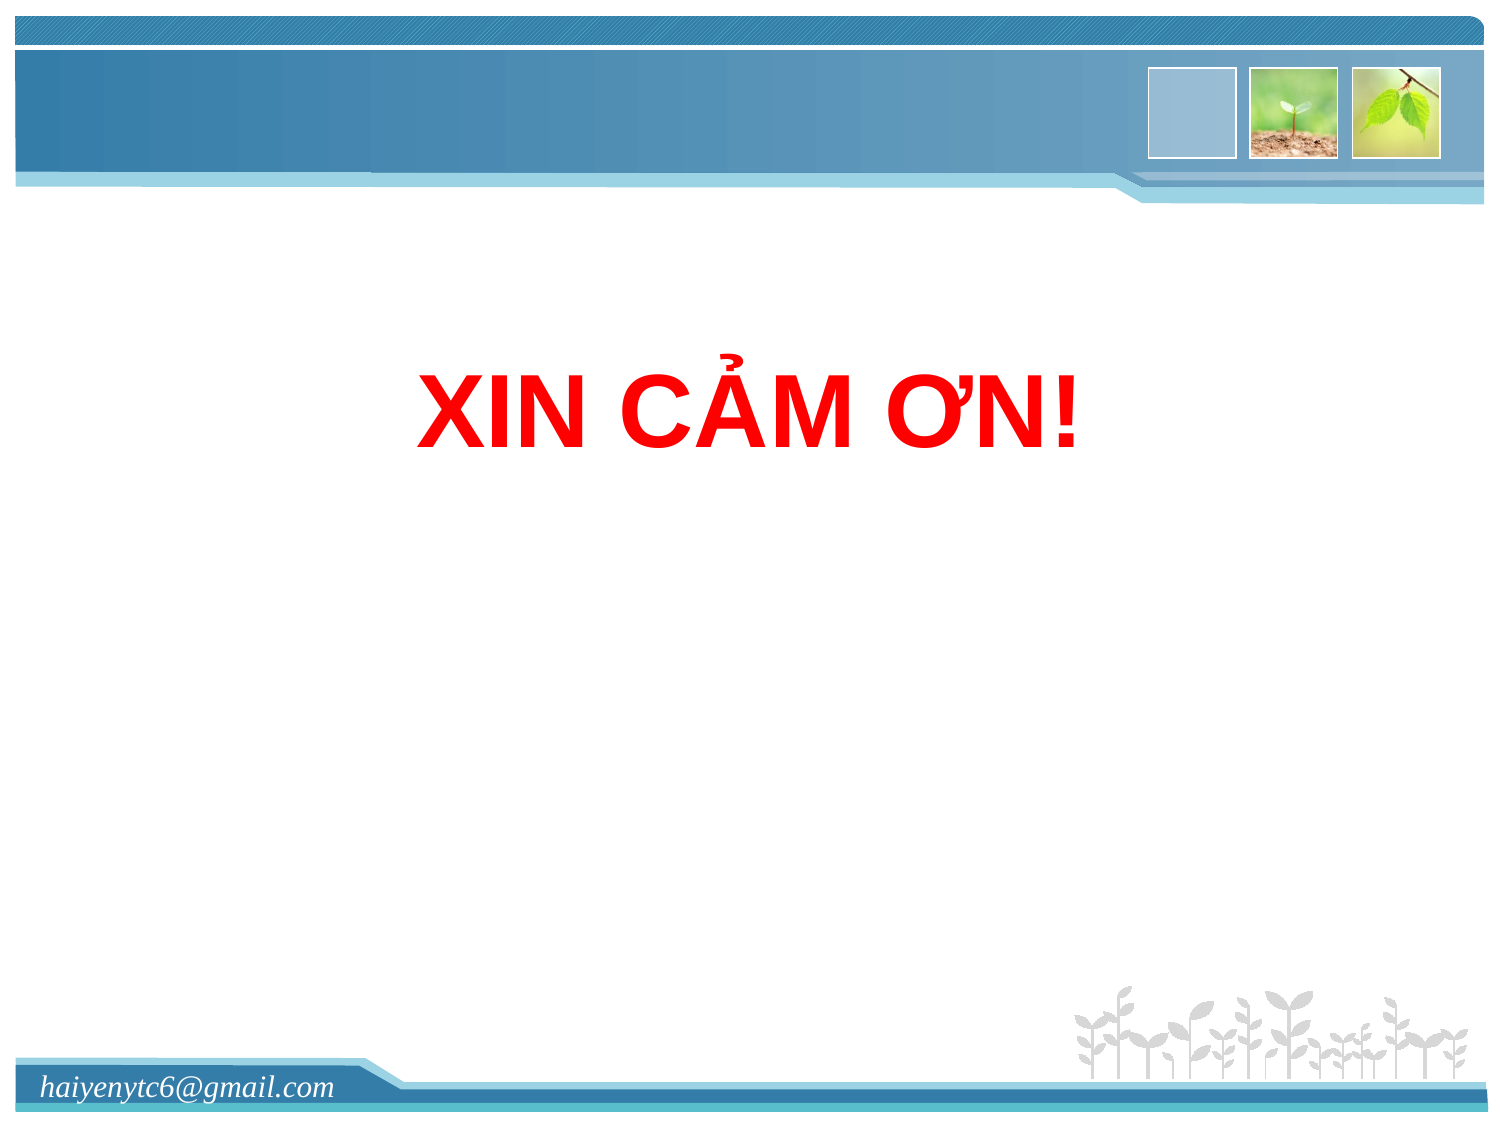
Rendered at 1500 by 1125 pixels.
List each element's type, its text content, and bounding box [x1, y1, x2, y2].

picture [1251, 69, 1337, 157]
picture [1353, 69, 1439, 157]
title XIN CẢM ƠN! [75, 312, 1425, 500]
